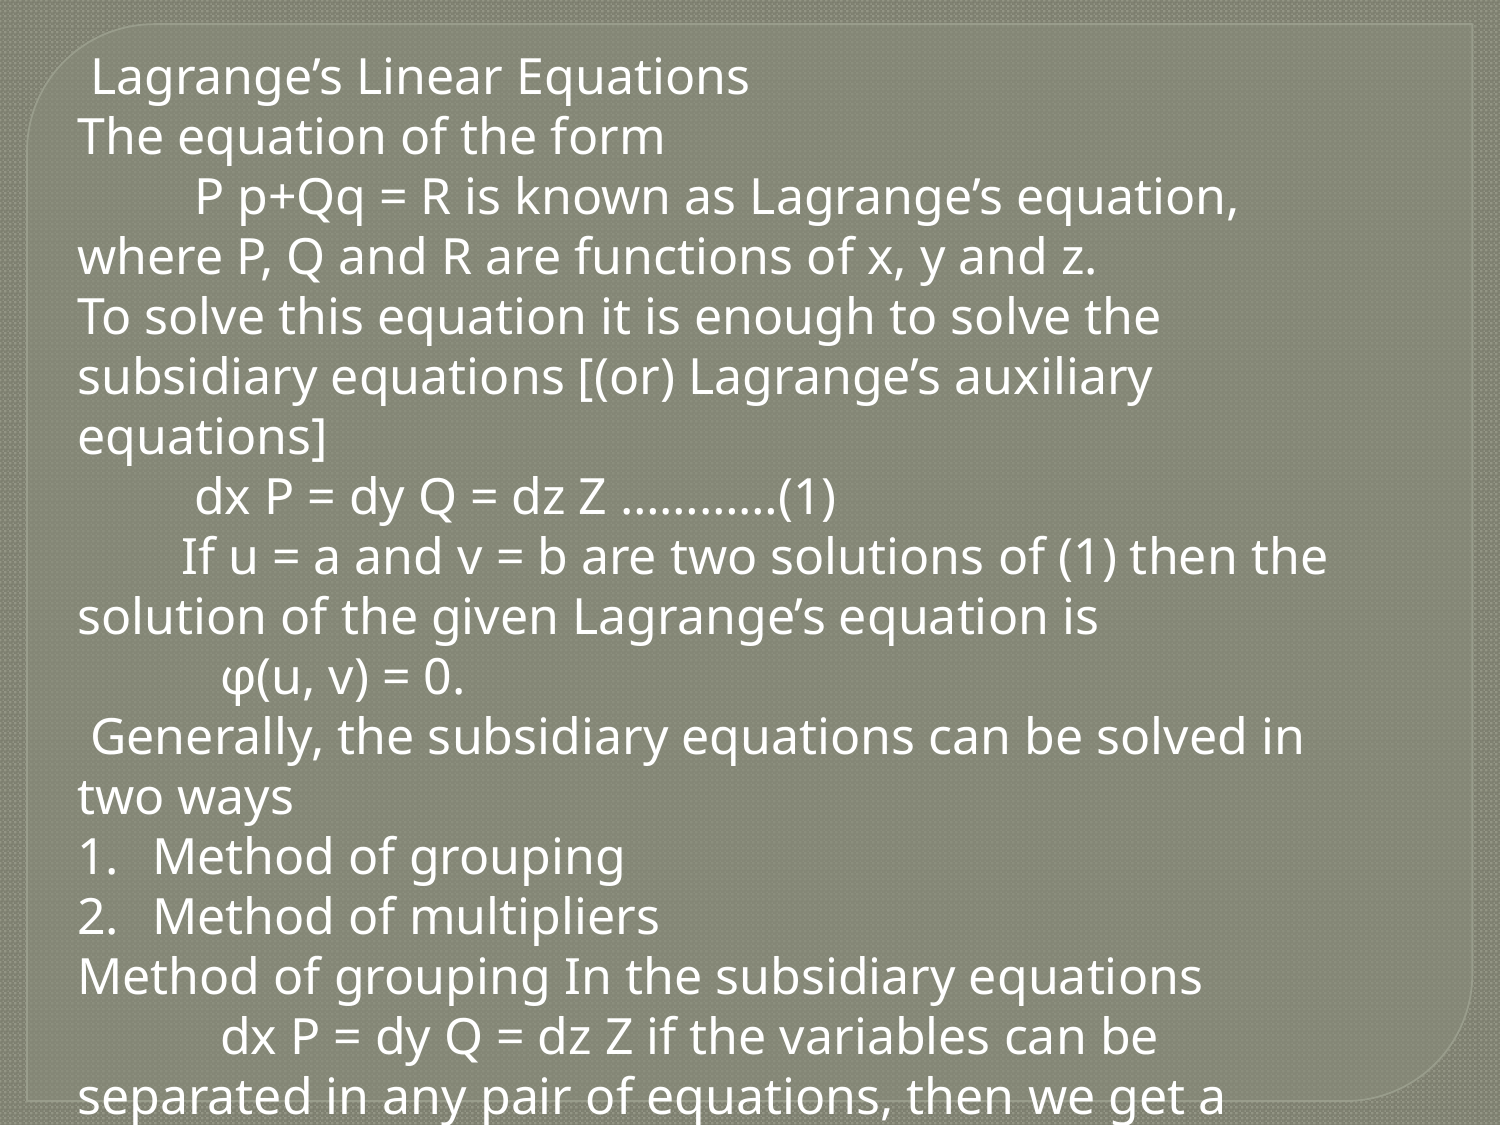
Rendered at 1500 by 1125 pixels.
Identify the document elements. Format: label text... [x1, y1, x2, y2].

text_box Lagrange’s Linear Equations The equation of the form P p+Qq = R is known as Lagrange’s equation, where P, Q and R are functions of x, y and z. To solve this equation it is enough to solve the subsidiary equations [(or) Lagrange’s auxiliary equations] dx P = dy Q = dz Z …………(1) If u = a and v = b are two solutions of (1) then the solution of the given Lagrange’s equation is φ(u, v) = 0. Generally, the subsidiary equations can be solved in two ways Method of grouping Method of multipliers Method of grouping In the subsidiary equations dx P = dy Q = dz Z if the variables can be separated in any pair of equations, then we get a solution of the form u = a and v = b. [62, 37, 1388, 1125]
